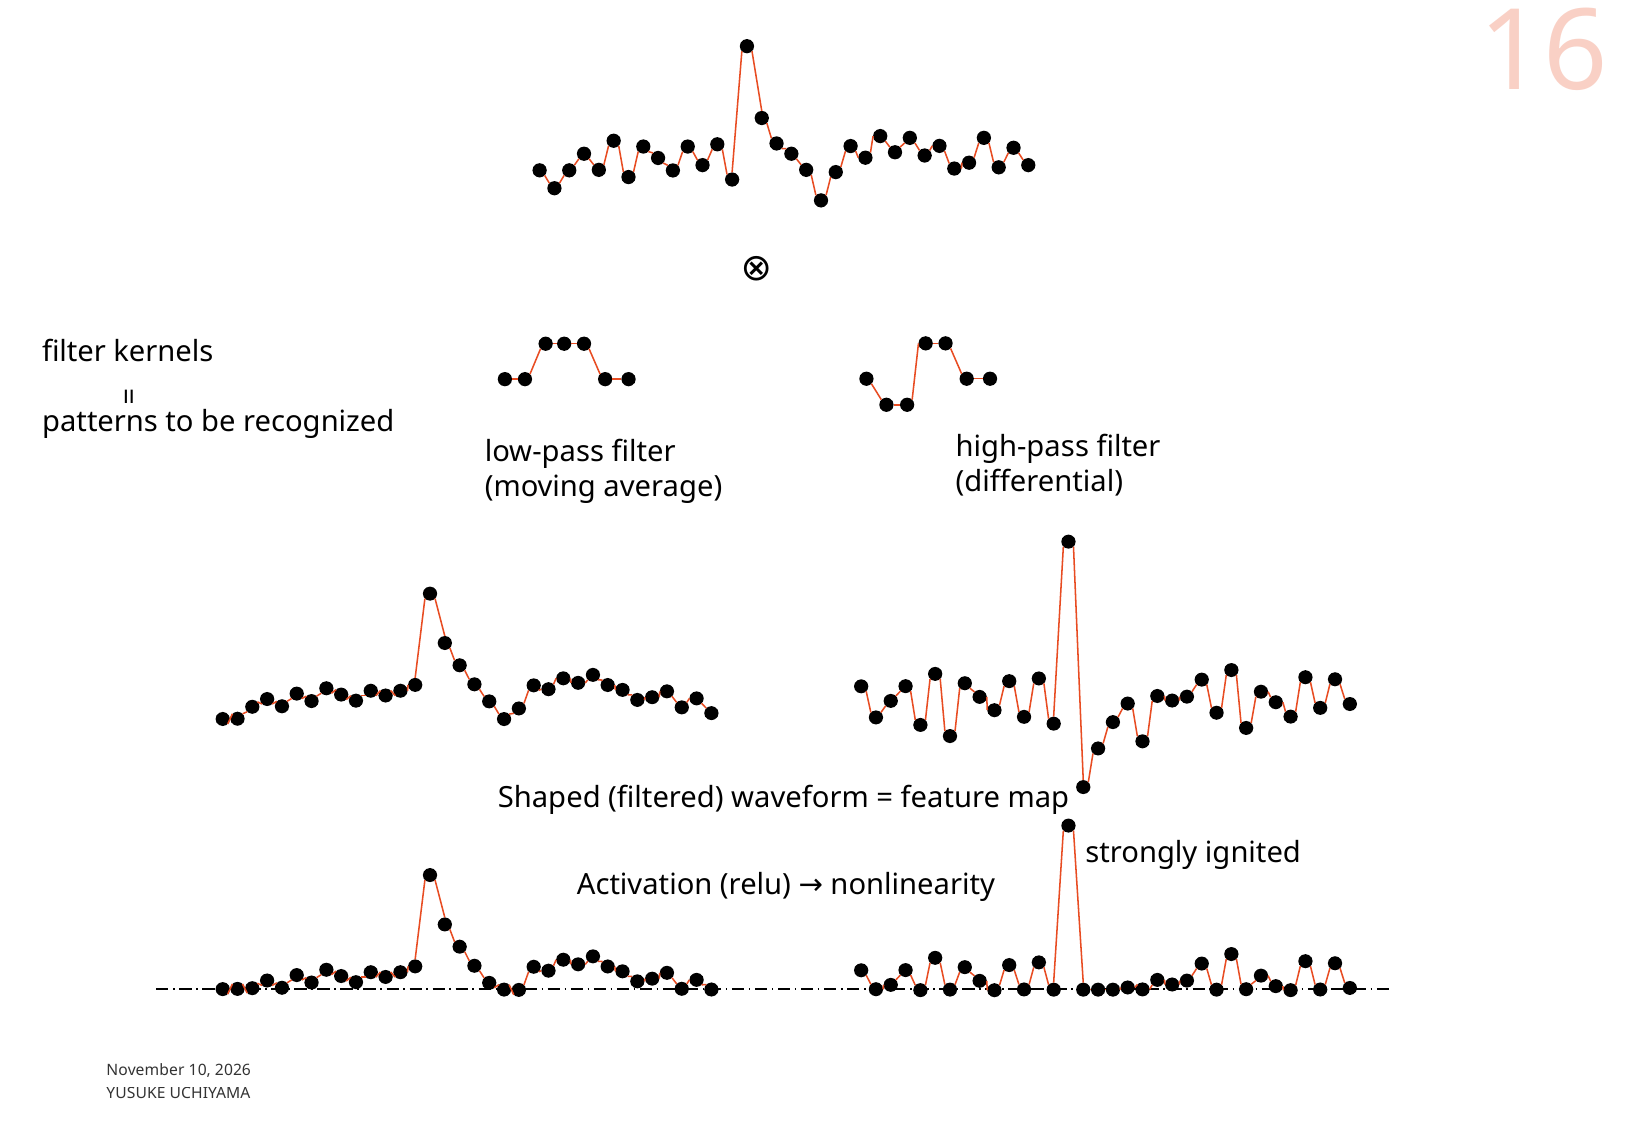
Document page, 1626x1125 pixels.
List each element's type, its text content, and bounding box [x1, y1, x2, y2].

text_box Shaped (filtered) waveform = feature map [483, 770, 1085, 821]
text_box ⊗ [725, 235, 786, 296]
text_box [532, 38, 1036, 208]
text_box = [89, 374, 156, 410]
text_box low-pass filter (moving average) [470, 425, 738, 510]
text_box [215, 867, 719, 998]
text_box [215, 586, 719, 727]
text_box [853, 818, 1358, 998]
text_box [853, 534, 1358, 795]
text_box Activation (relu) → nonlinearity [562, 858, 853, 908]
footer Yusuke UCHIYAMA [91, 1075, 762, 1113]
text_box high-pass filter (differential) [940, 420, 1176, 505]
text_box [858, 335, 998, 413]
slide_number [91, 1051, 640, 1075]
text_box filter kernels patterns to be recognized [27, 324, 410, 445]
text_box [497, 336, 636, 387]
slide_number 16 [1444, 2, 1624, 138]
